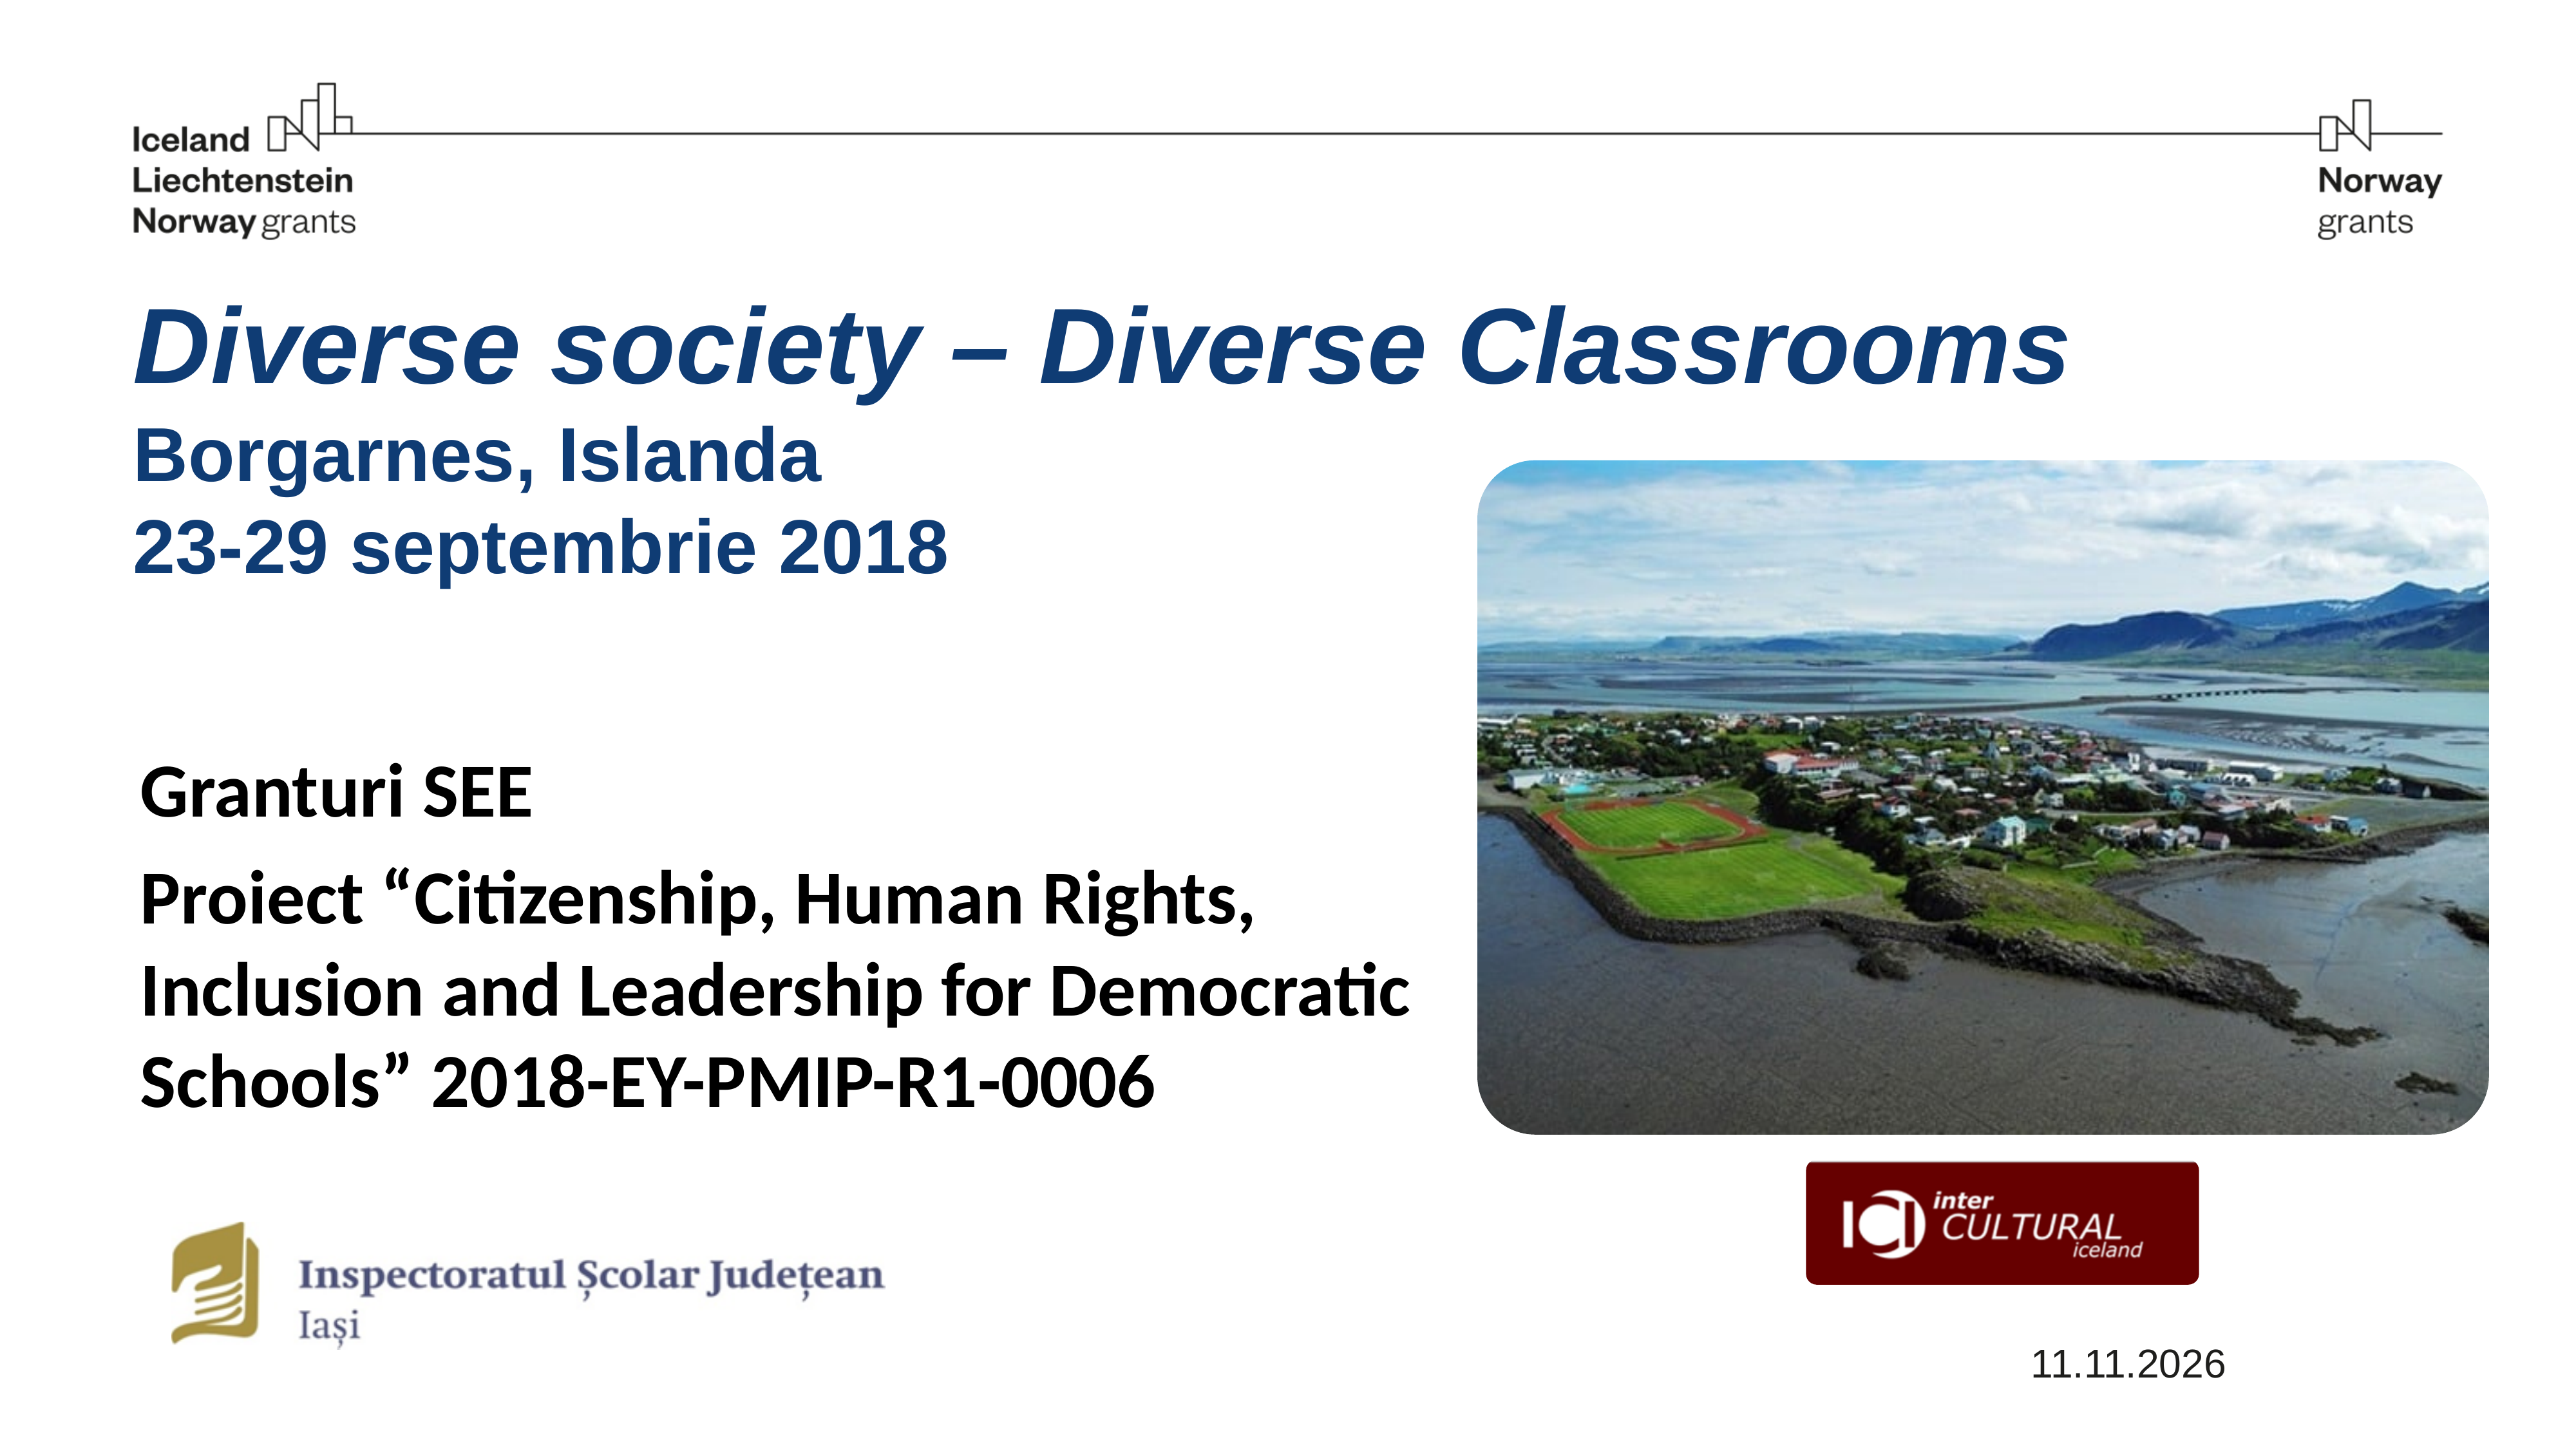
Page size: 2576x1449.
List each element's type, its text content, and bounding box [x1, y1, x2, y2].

picture [1477, 460, 2489, 1135]
text_box Granturi SEE Proiect “Citizenship, Human Rights, Inclusion and Leadership for Democratic Schools” 2018-EY-PMIP-R1-0006 [130, 735, 1477, 1128]
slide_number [2022, 1342, 2443, 1391]
picture [0, 0, 2576, 255]
title Diverse society – Diverse Classrooms Borgarnes, Islanda 23-29 septembrie 2018 [133, 274, 2353, 591]
picture [1806, 1159, 2199, 1285]
picture [171, 1222, 886, 1350]
